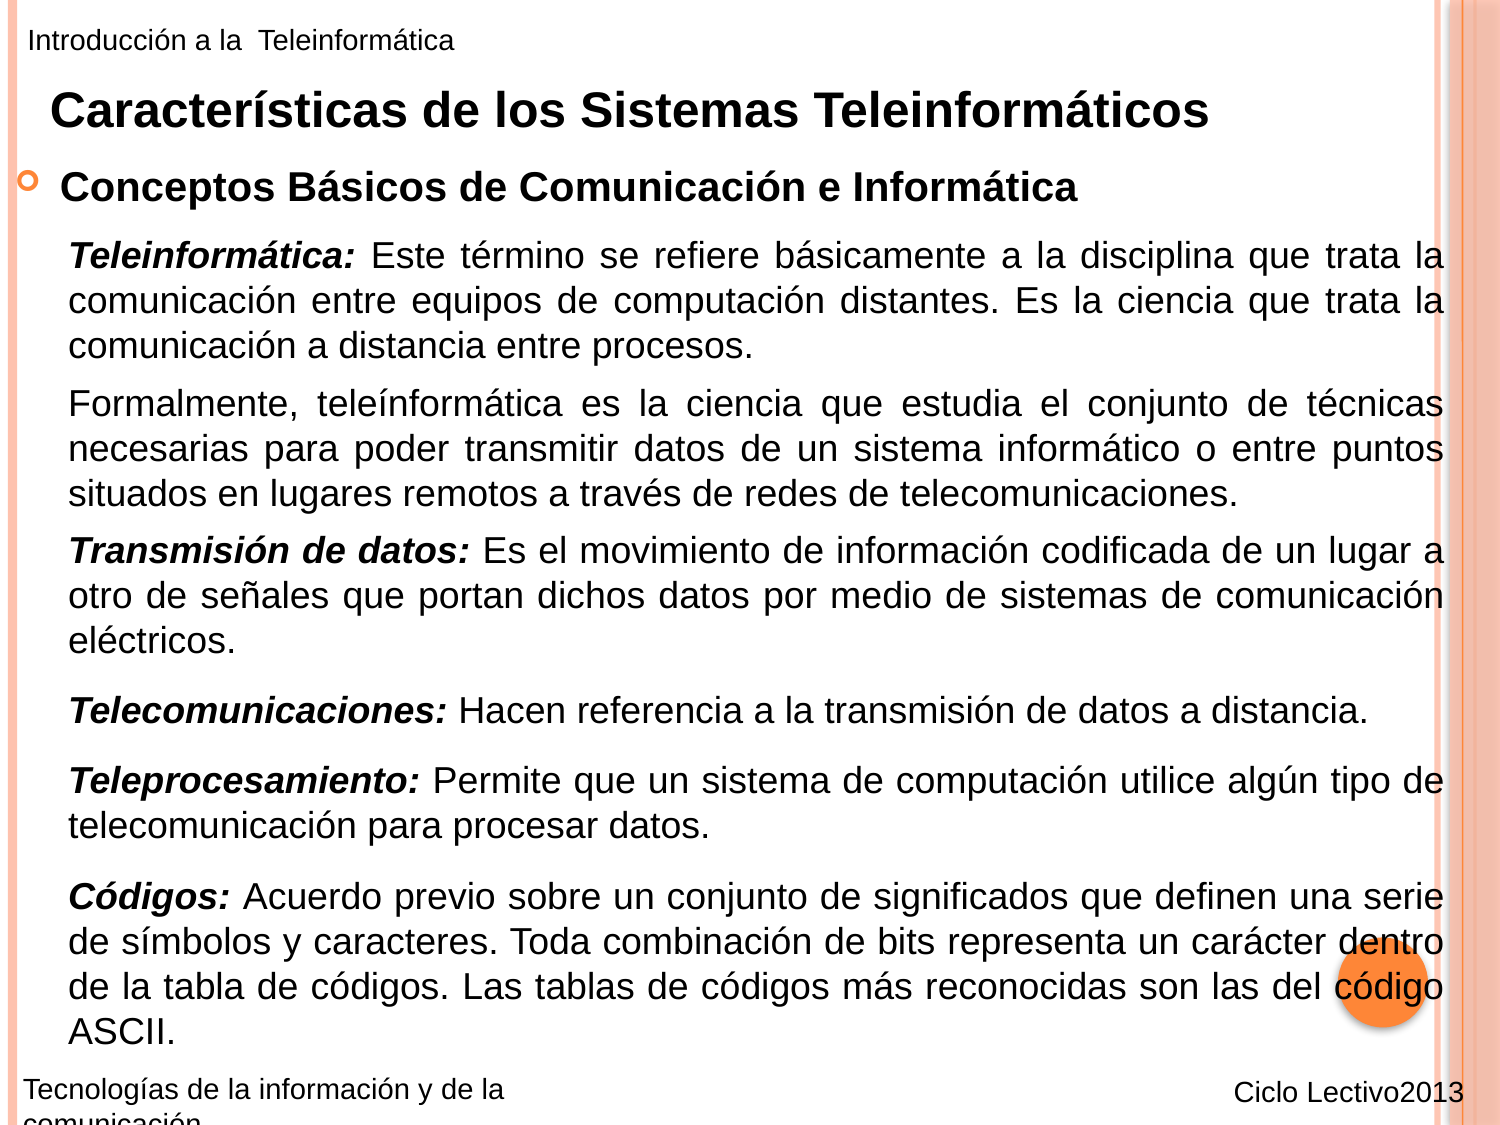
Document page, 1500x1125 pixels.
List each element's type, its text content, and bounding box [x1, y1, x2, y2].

text_box Características de los Sistemas Teleinformáticos [35, 70, 1254, 153]
text_box Ciclo Lectivo2013 [1218, 1065, 1485, 1116]
text_box Tecnologías de la información y de la comunicación [8, 1062, 704, 1125]
text_box [0, 0, 1500, 75]
text_box Teleinformática: Este término se refiere básicamente a la disciplina que trata la comunicación entre equipos de computación distantes. Es la ciencia que trata la comunicación a distancia entre procesos. Formalmente, teleínformática es la ciencia que estudia el conjunto de técnicas necesarias para poder transmitir datos de un sistema informático o entre puntos situados en lugares remotos a través de redes de telecomunicaciones. Transmisión de datos: Es el movimiento de información codificada de un lugar a otro de señales que portan dichos datos por medio de sistemas de comunicación eléctricos. Telecomunicaciones: Hacen referencia a la transmisión de datos a distancia. Teleprocesamiento: Permite que un sistema de computación utilice algún tipo de telecomunicación para procesar datos. Códigos: Acuerdo previo sobre un conjunto de significados que definen una serie de símbolos y caracteres. Toda combinación de bits representa un carácter dentro de la tabla de códigos. Las tablas de códigos más reconocidas son las del código ASCII. [53, 223, 1460, 1059]
subtitle Conceptos Básicos de Comunicación e Informática [0, 152, 1137, 235]
